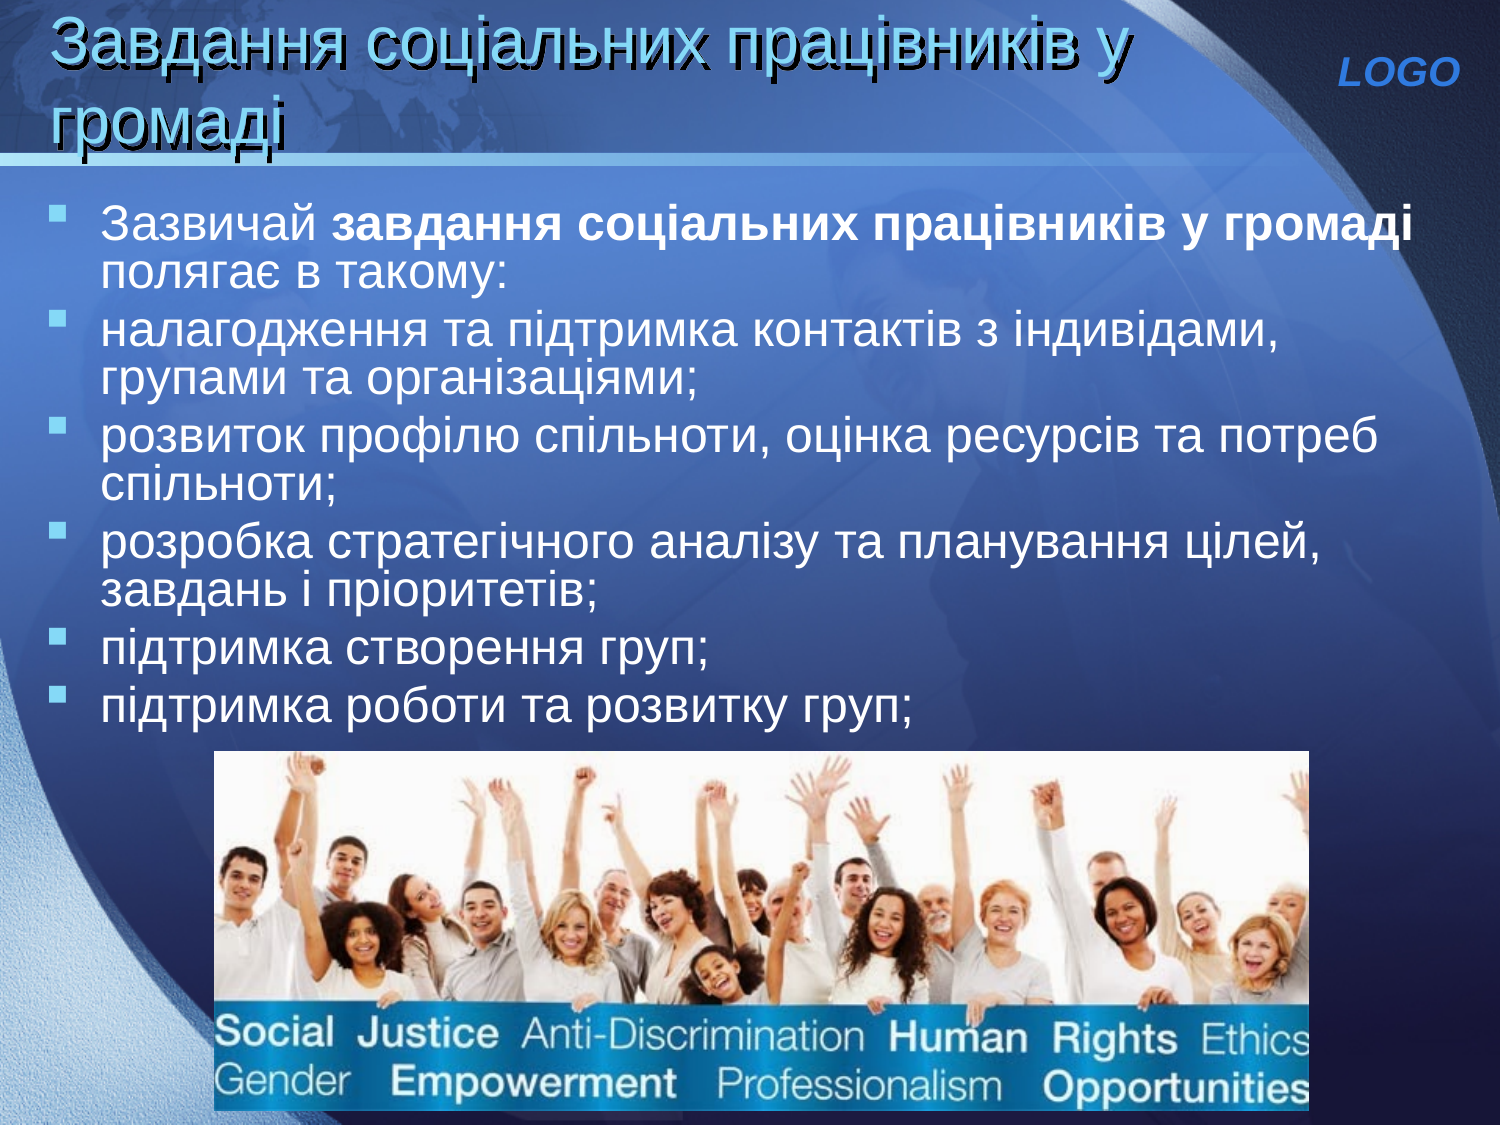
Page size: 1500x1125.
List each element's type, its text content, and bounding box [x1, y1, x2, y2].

text_box [887, 161, 986, 166]
picture [0, 0, 1500, 1125]
title Завдання соціальних працівників у громаді [34, 1, 1348, 153]
list Зазвичай завдання соціальних працівників у громаді полягає в такому: налагодження та підтримка контактів з індивідами, групами та організаціями; розвиток профілю спільноти, оцінка ресурсів та потреб спільноти; розробка стратегічного аналізу та планування цілей, завдань і пріоритетів; підтримка створення груп; підтримка роботи та розвитку груп; [29, 194, 1448, 757]
